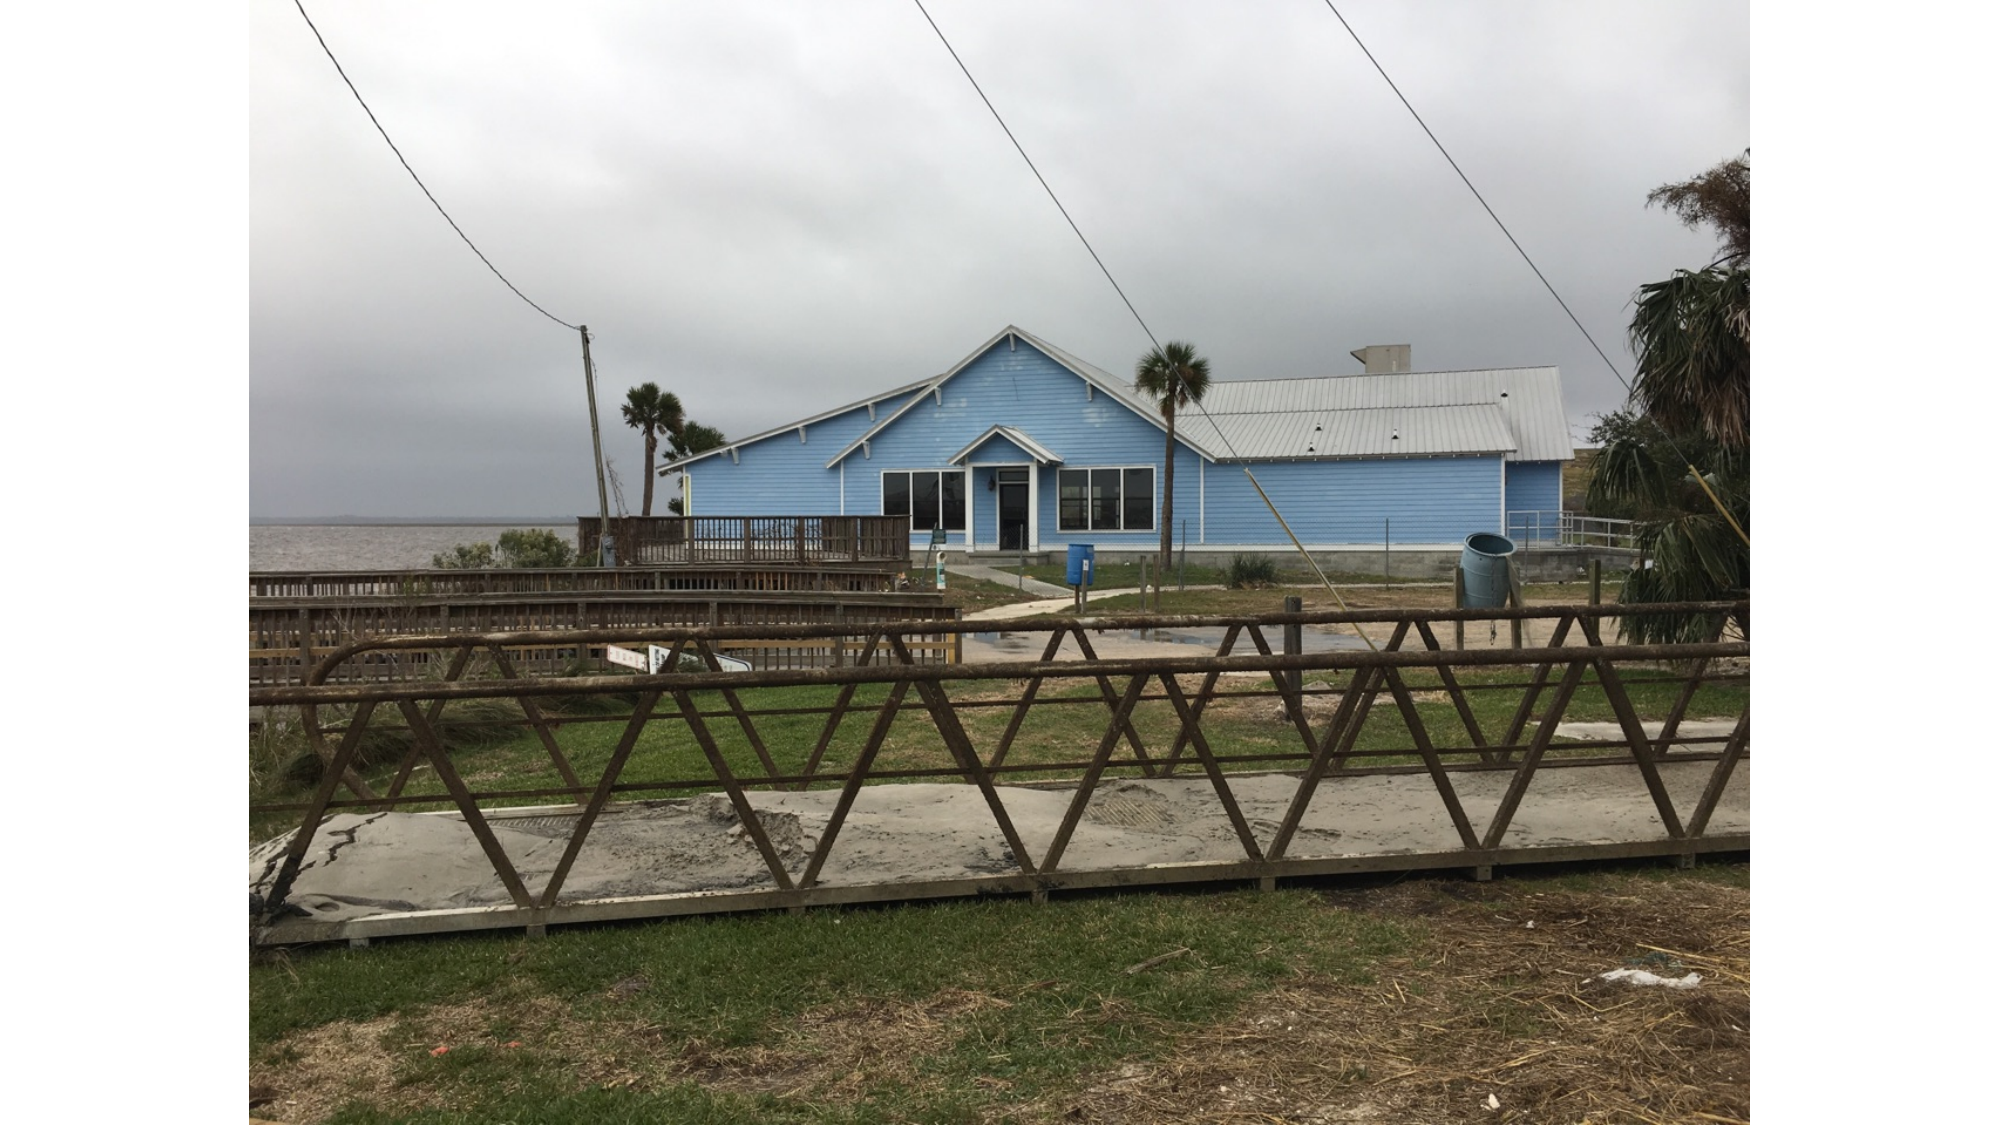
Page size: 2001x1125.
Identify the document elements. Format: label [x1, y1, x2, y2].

picture [249, 0, 1750, 1125]
